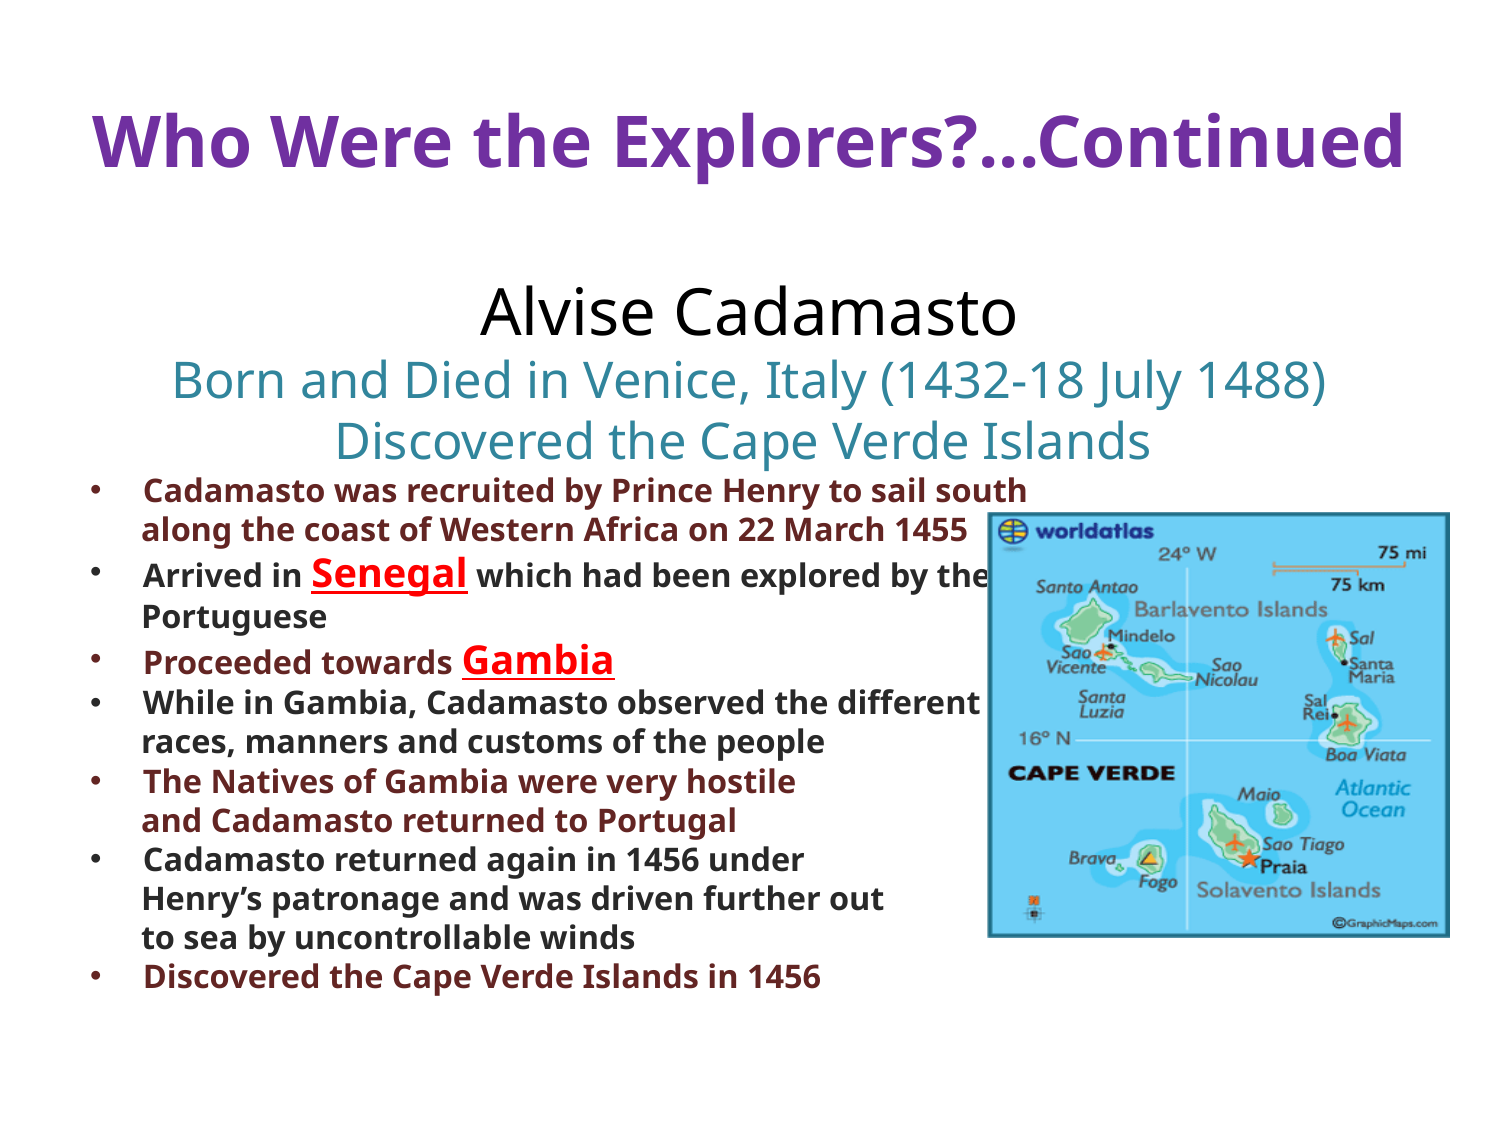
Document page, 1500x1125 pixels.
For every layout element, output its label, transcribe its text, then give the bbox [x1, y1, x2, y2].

title Who Were the Explorers?...Continued [75, 45, 1425, 233]
picture [987, 512, 1451, 938]
list Alvise Cadamasto Born and Died in Venice, Italy (1432-18 July 1488) Discovered the Cape Verde Islands Cadamasto was recruited by Prince Henry to sail south along the coast of Western Africa on 22 March 1455 Arrived in Senegal which had been explored by the Portuguese Proceeded towards Gambia While in Gambia, Cadamasto observed the different races, manners and customs of the people The Natives of Gambia were very hostile and Cadamasto returned to Portugal Cadamasto returned again in 1456 under Henry’s patronage and was driven further out to sea by uncontrollable winds Discovered the Cape Verde Islands in 1456 [75, 262, 1425, 1005]
